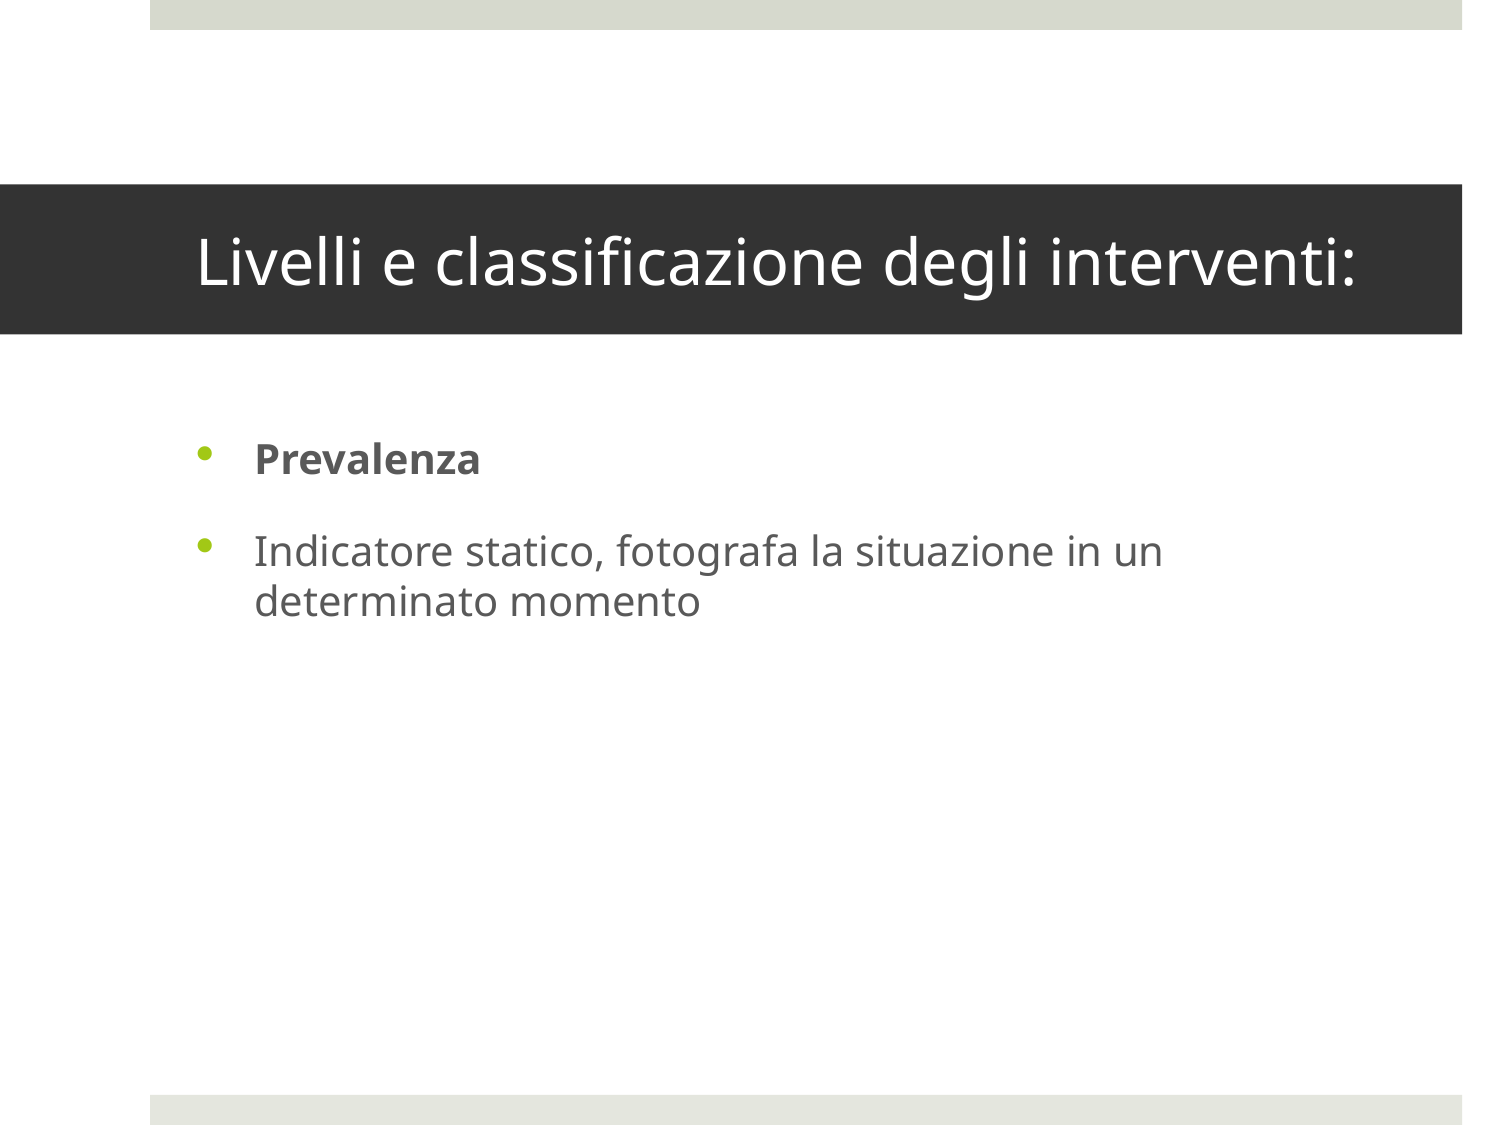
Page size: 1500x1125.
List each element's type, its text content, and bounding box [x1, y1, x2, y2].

title Livelli e classificazione degli interventi: [0, 184, 1463, 335]
list Prevalenza Indicatore statico, fotografa la situazione in un determinato momento [182, 425, 1432, 1028]
